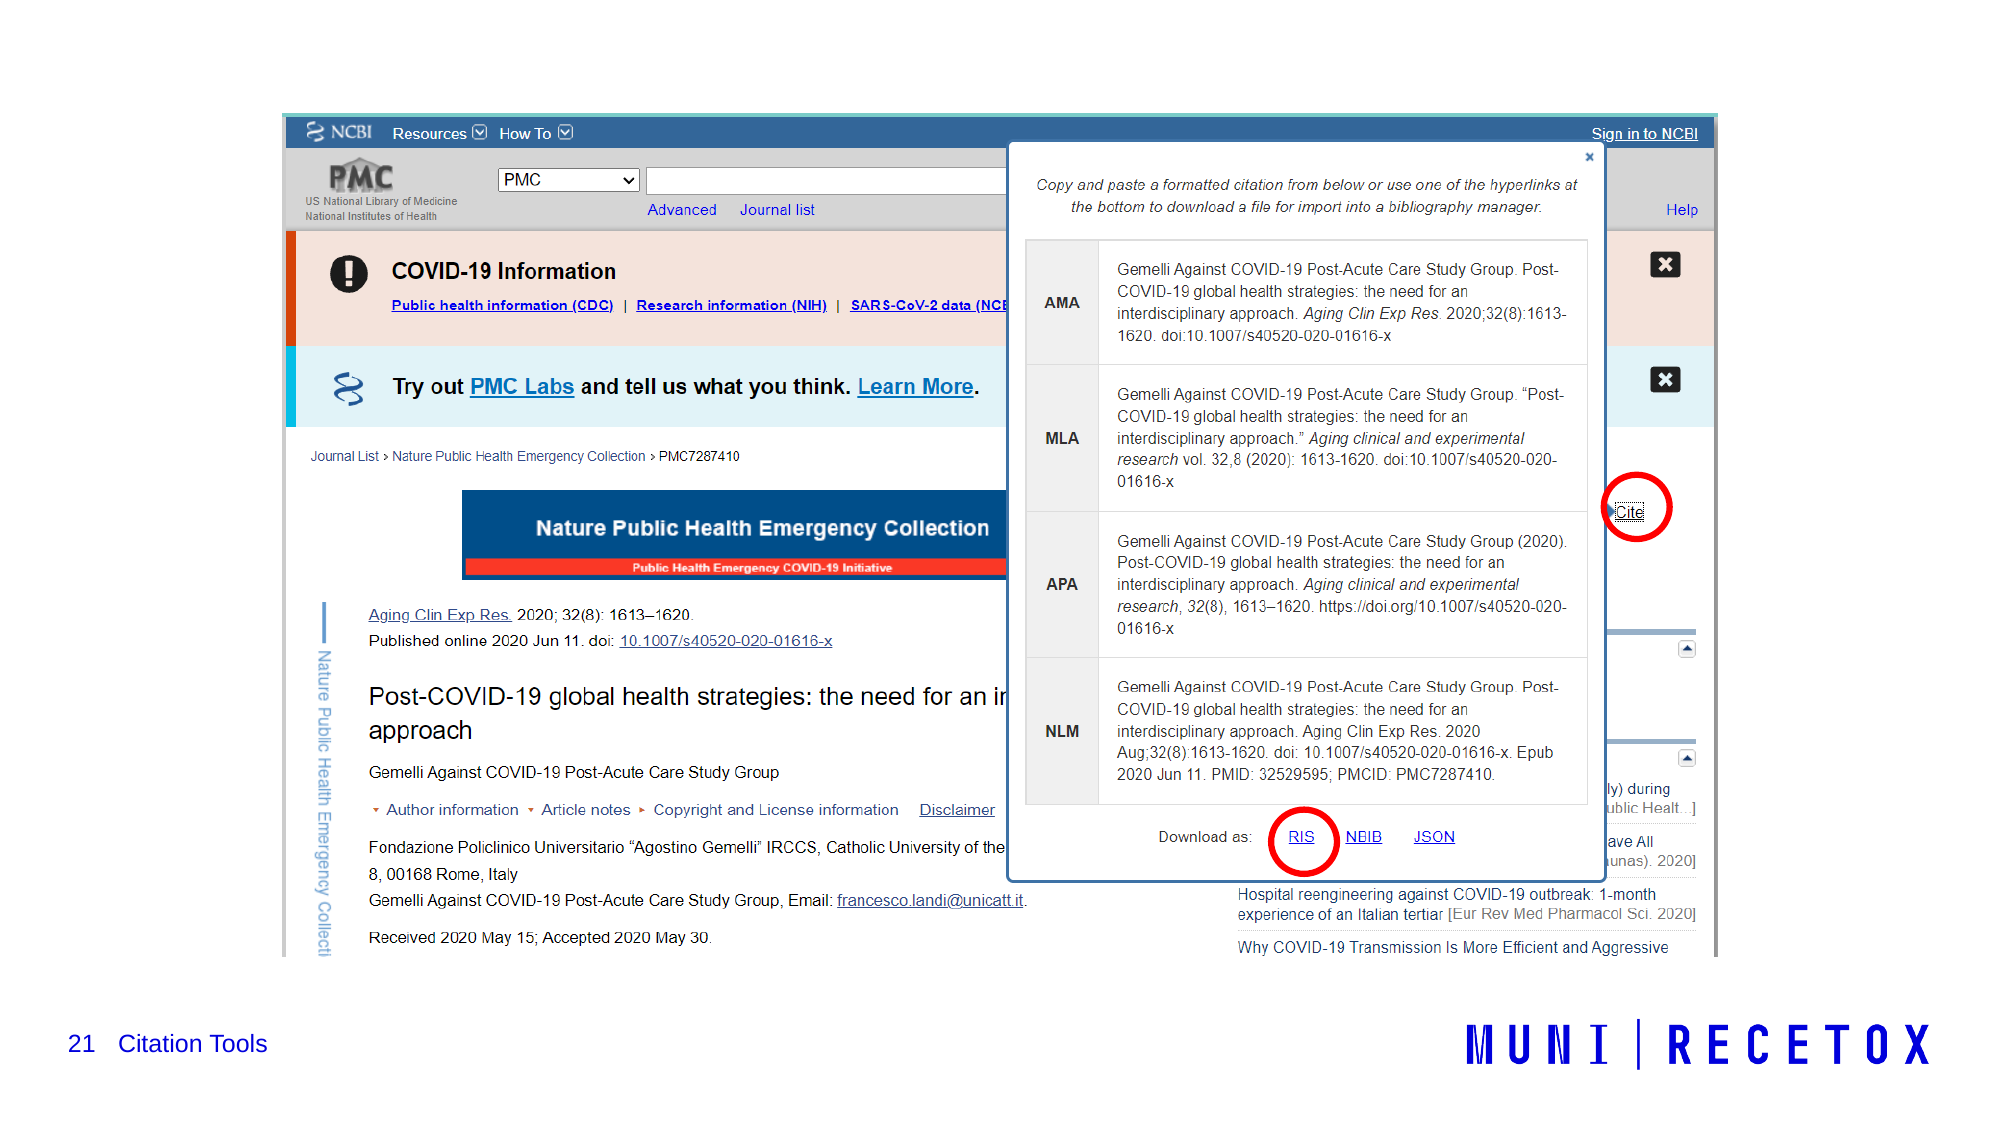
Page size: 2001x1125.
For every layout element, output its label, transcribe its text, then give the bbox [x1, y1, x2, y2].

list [282, 113, 1718, 957]
picture [1421, 983, 1961, 1102]
footer Citation Tools [118, 1021, 1418, 1063]
slide_number 21 [67, 1021, 110, 1063]
